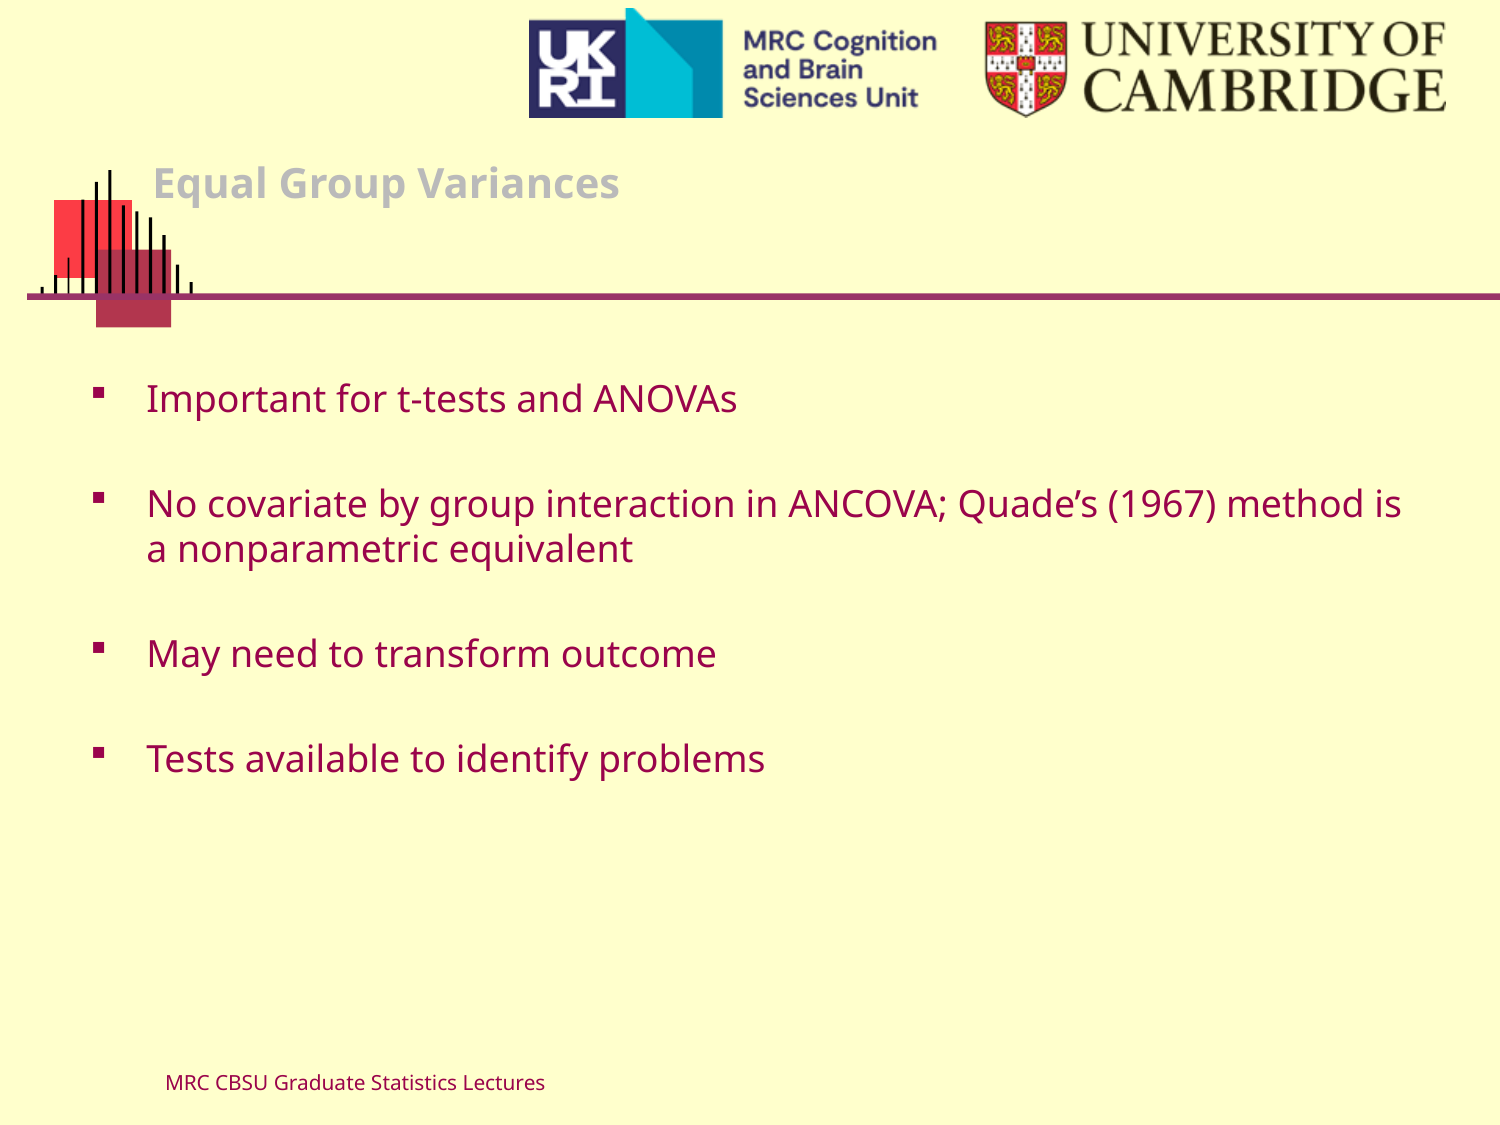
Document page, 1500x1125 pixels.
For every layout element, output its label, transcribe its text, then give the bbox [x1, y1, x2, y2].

picture [529, 8, 1446, 118]
footer MRC CBSU Graduate Statistics Lectures [149, 1062, 988, 1101]
list Important for t-tests and ANOVAs No covariate by group interaction in ANCOVA; Quade’s (1967) method is a nonparametric equivalent May need to transform outcome Tests available to identify problems [75, 262, 1425, 1038]
title Equal Group Variances [137, 137, 988, 233]
